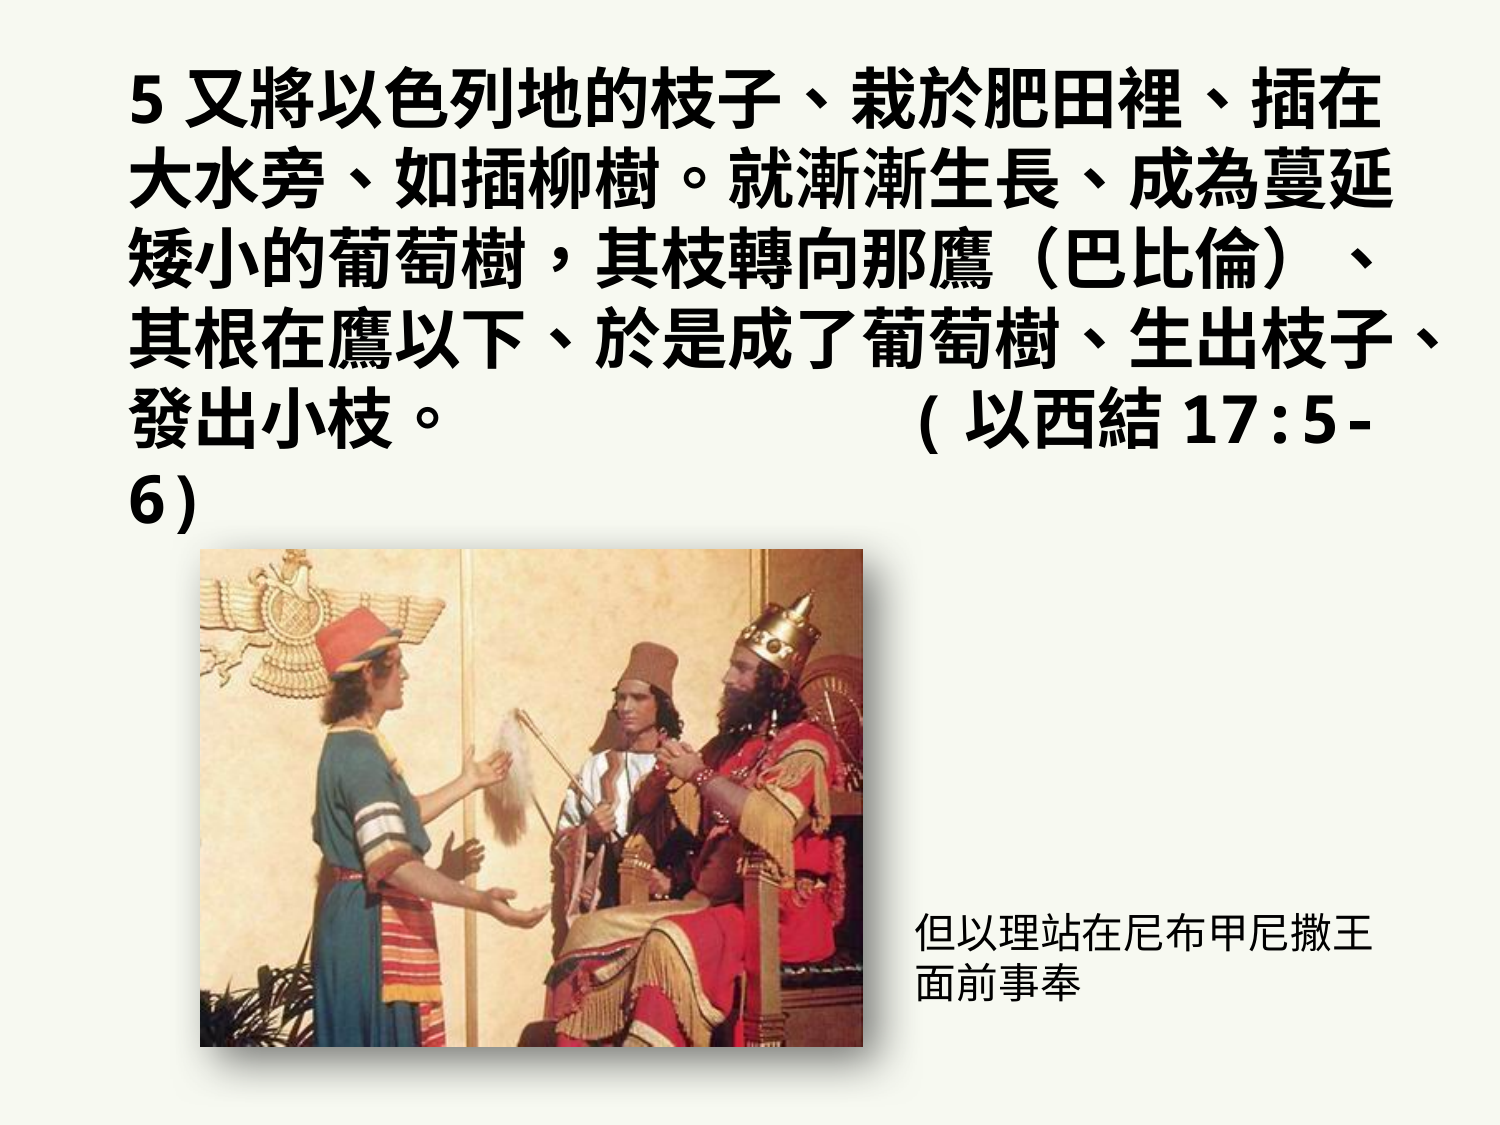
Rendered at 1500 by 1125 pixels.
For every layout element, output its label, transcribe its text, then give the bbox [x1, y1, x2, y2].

picture [199, 549, 863, 1048]
text_box 但以理站在尼布甲尼撒王 面前事奉 [899, 899, 1413, 1015]
text_box 5又將以色列地的枝子、栽於肥田裡、插在大水旁、如插柳樹。就漸漸生長、成為蔓延矮小的葡萄樹，其枝轉向那鷹（巴比倫）、其根在鷹以下、於是成了葡萄樹、生出枝子、發出小枝。 (以西結17:5-6) [112, 49, 1413, 545]
